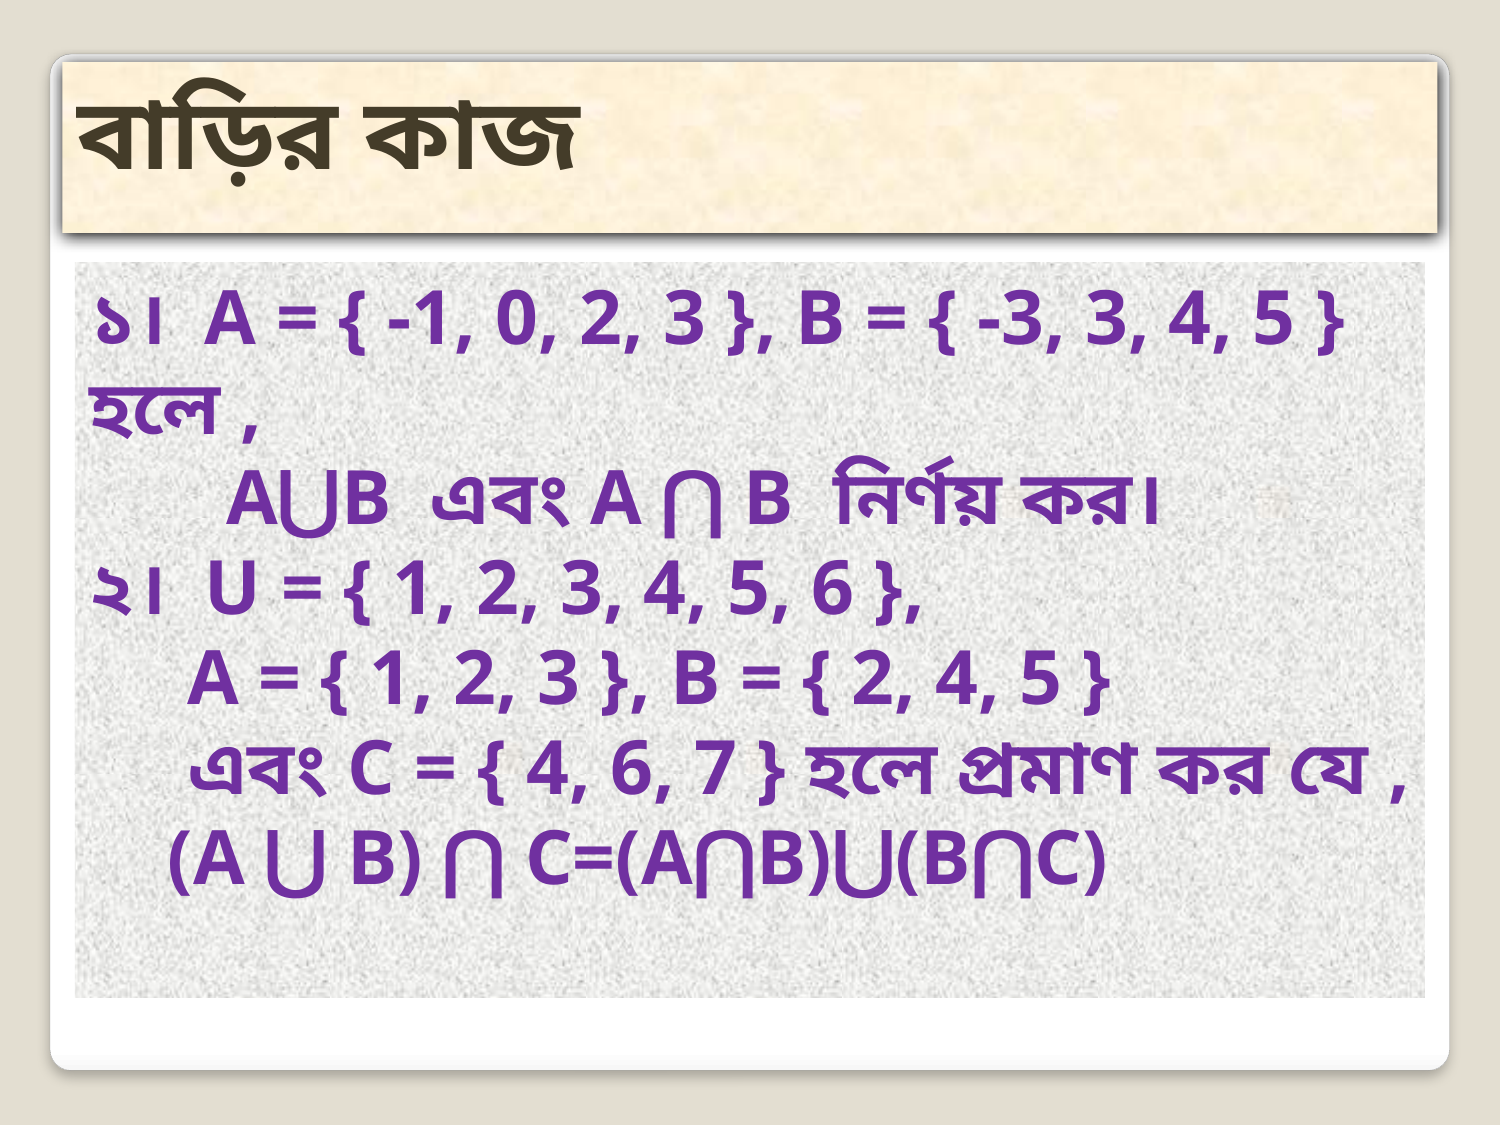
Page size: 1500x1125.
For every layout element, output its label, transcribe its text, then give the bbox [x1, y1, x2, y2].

text_box বাড়ির কাজ [62, 62, 1438, 233]
text_box ১। A = { -1, 0, 2, 3 }, B = { -3, 3, 4, 5 } হলে , A⋃B এবং A ⋂ B নির্ণয় কর। ২। U = { 1, 2, 3, 4, 5, 6 }, A = { 1, 2, 3 }, B = { 2, 4, 5 } এবং C = { 4, 6, 7 } হলে প্রমাণ কর যে , (A ⋃ B) ⋂ C=(A⋂B)⋃(B⋂C) [74, 262, 1425, 998]
